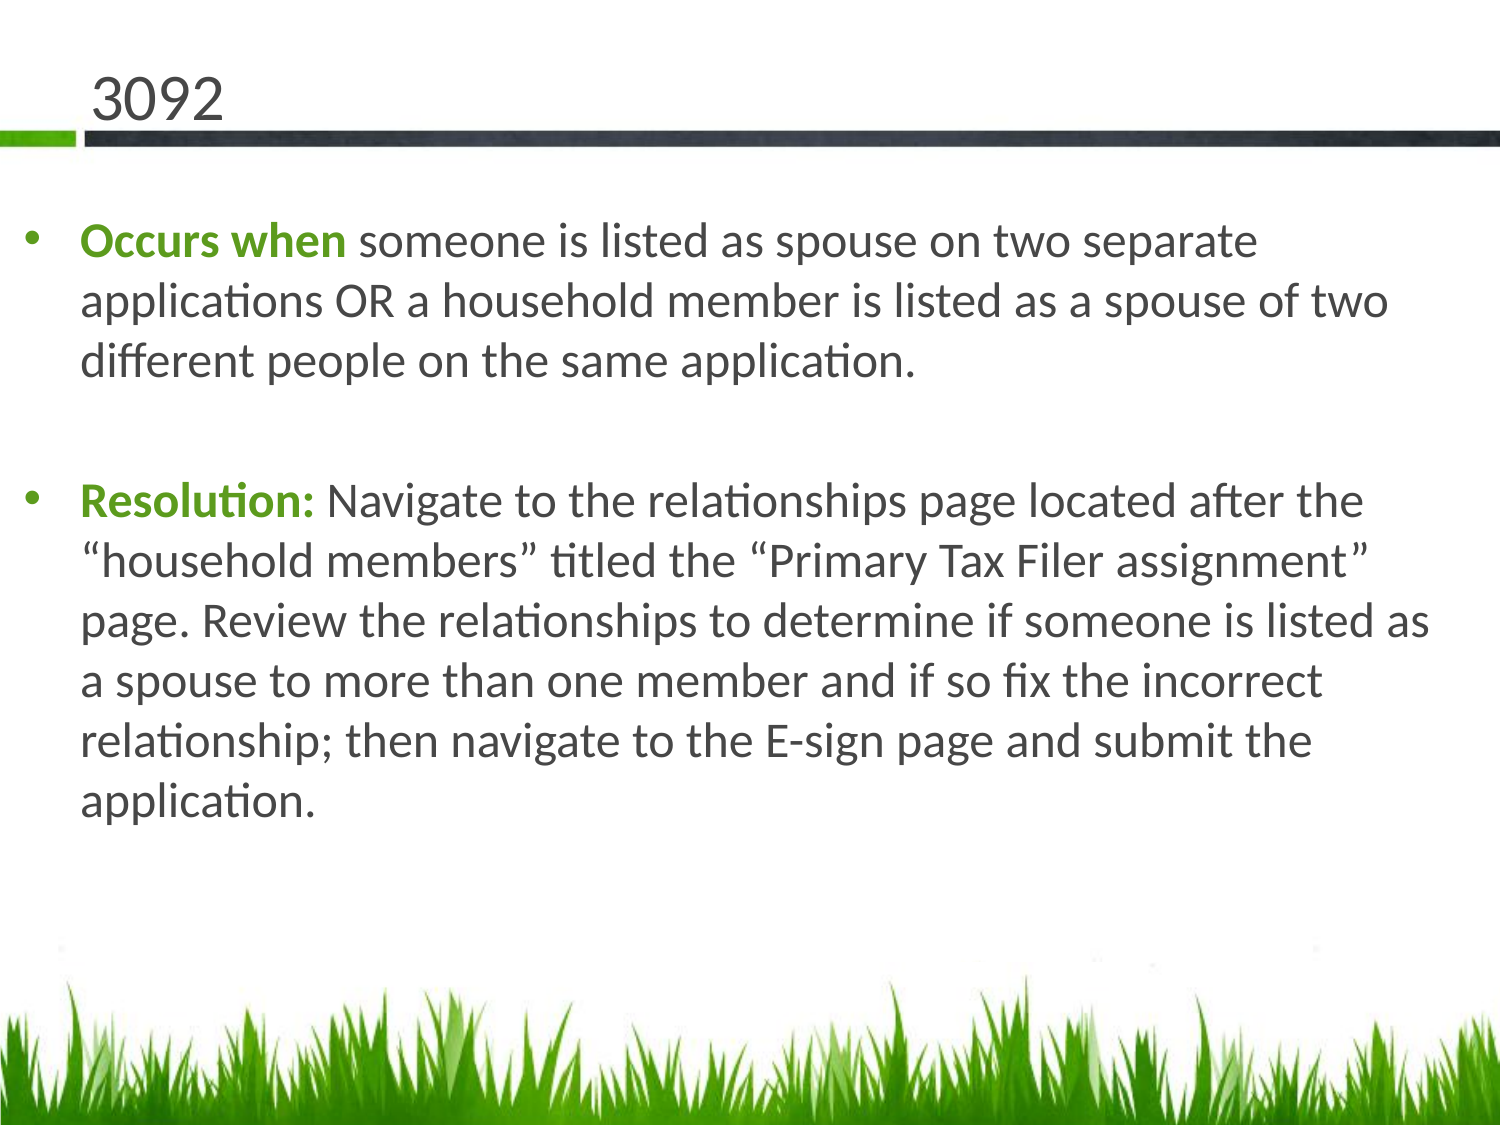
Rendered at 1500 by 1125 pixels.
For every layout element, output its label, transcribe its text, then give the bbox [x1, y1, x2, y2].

title 3092 [75, 37, 1454, 150]
list Occurs when someone is listed as spouse on two separate applications OR a household member is listed as a spouse of two different people on the same application. Resolution: Navigate to the relationships page located after the “household members” titled the “Primary Tax Filer assignment” page. Review the relationships to determine if someone is listed as a spouse to more than one member and if so fix the incorrect relationship; then navigate to the E-sign page and submit the application. [8, 200, 1475, 894]
picture [0, 0, 1500, 1125]
